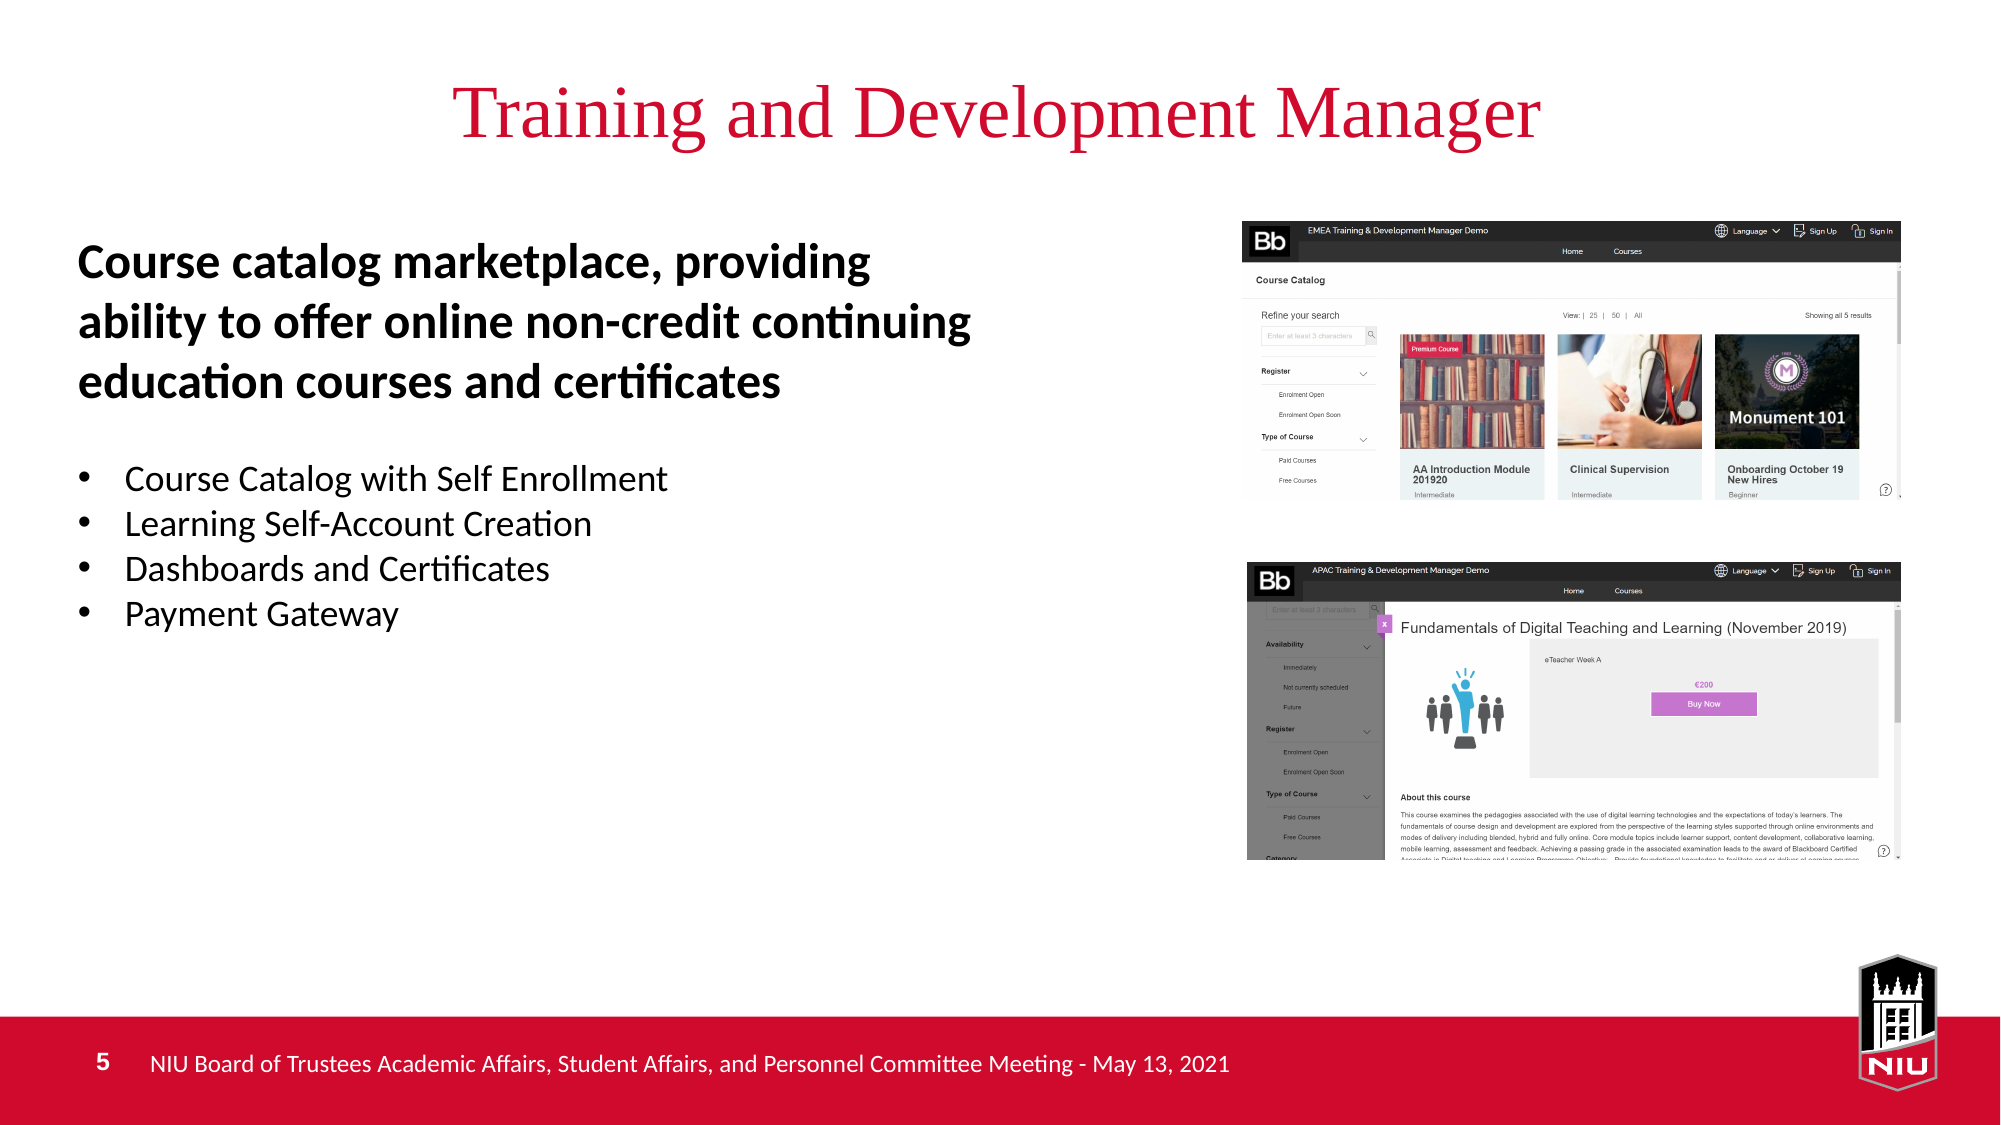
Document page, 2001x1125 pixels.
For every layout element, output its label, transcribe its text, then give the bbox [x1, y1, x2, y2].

title Training and Development Manager [93, 62, 1902, 154]
picture [1247, 562, 1902, 860]
slide_number 5 [63, 1038, 125, 1085]
text_box Course catalog marketplace, providing ability to offer online non-credit continuing education courses and certificates Course Catalog with Self Enrollment Learning Self-Account Creation Dashboards and Certificates Payment Gateway [63, 221, 1025, 687]
footer NIU Board of Trustees Academic Affairs, Student Affairs, and Personnel Committee Meeting - May 13, 2021 [135, 1037, 1569, 1088]
picture [1242, 221, 1902, 501]
